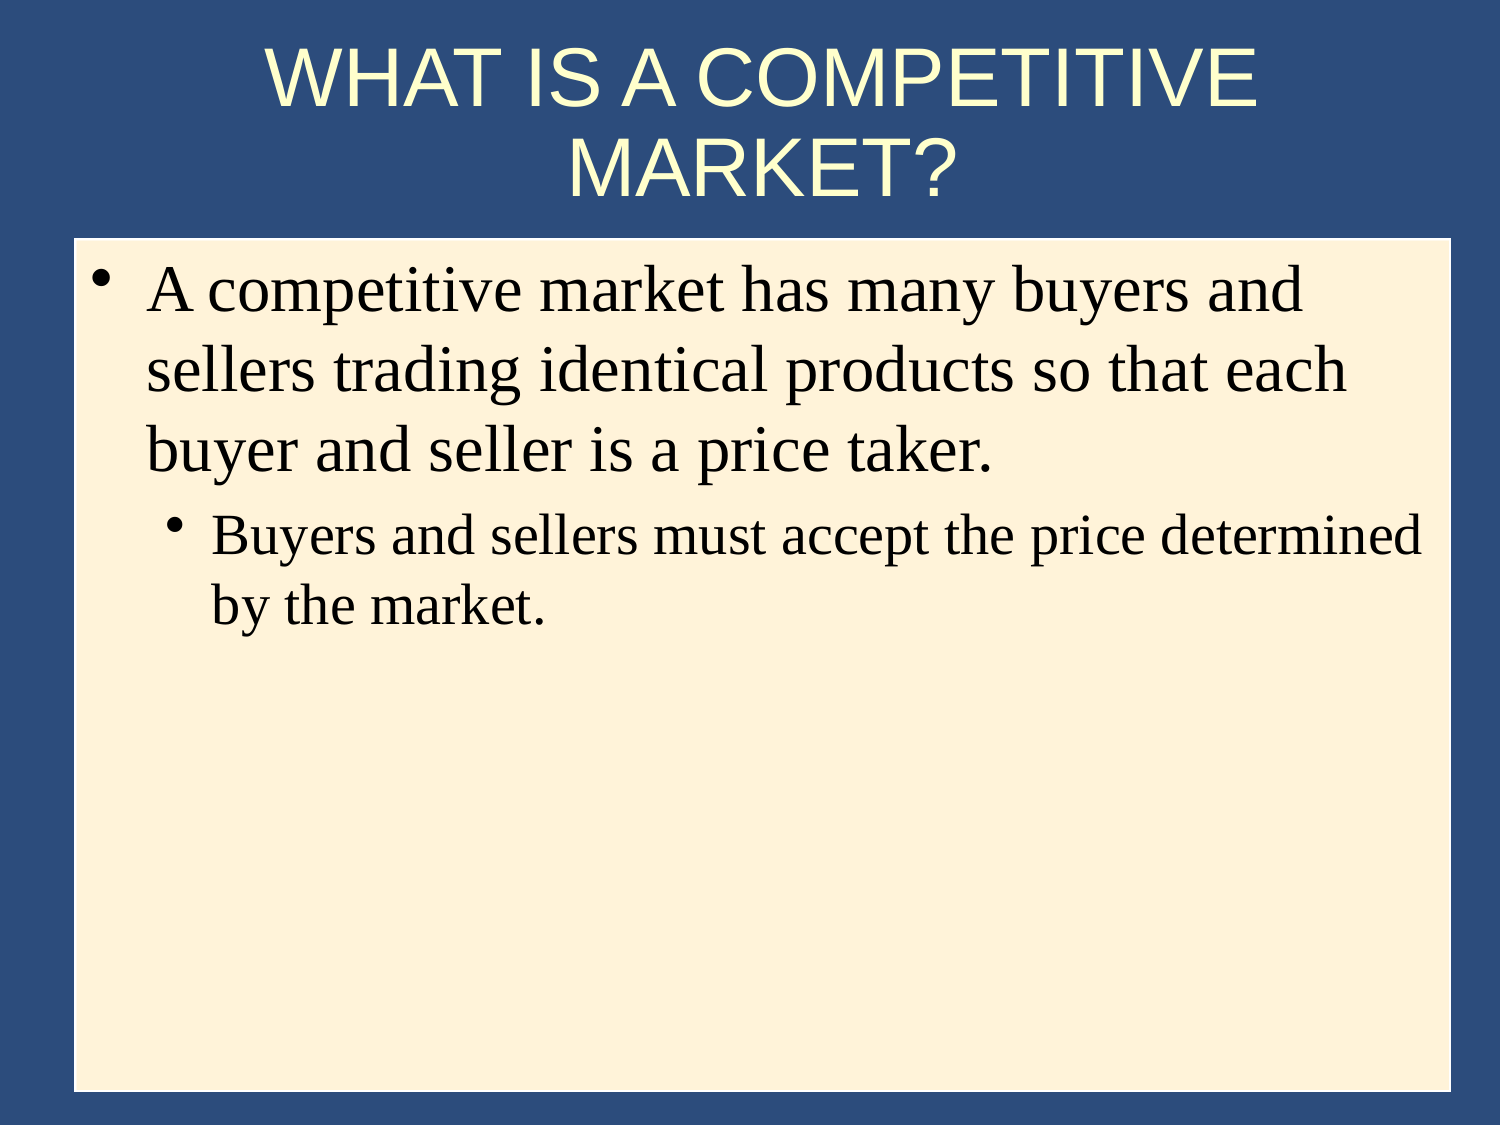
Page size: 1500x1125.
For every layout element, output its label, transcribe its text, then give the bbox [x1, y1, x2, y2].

picture [74, 238, 1451, 1092]
title WHAT IS A COMPETITIVE MARKET? [74, 24, 1451, 226]
list A competitive market has many buyers and sellers trading identical products so that each buyer and seller is a price taker. Buyers and sellers must accept the price determined by the market. [74, 237, 1450, 1090]
